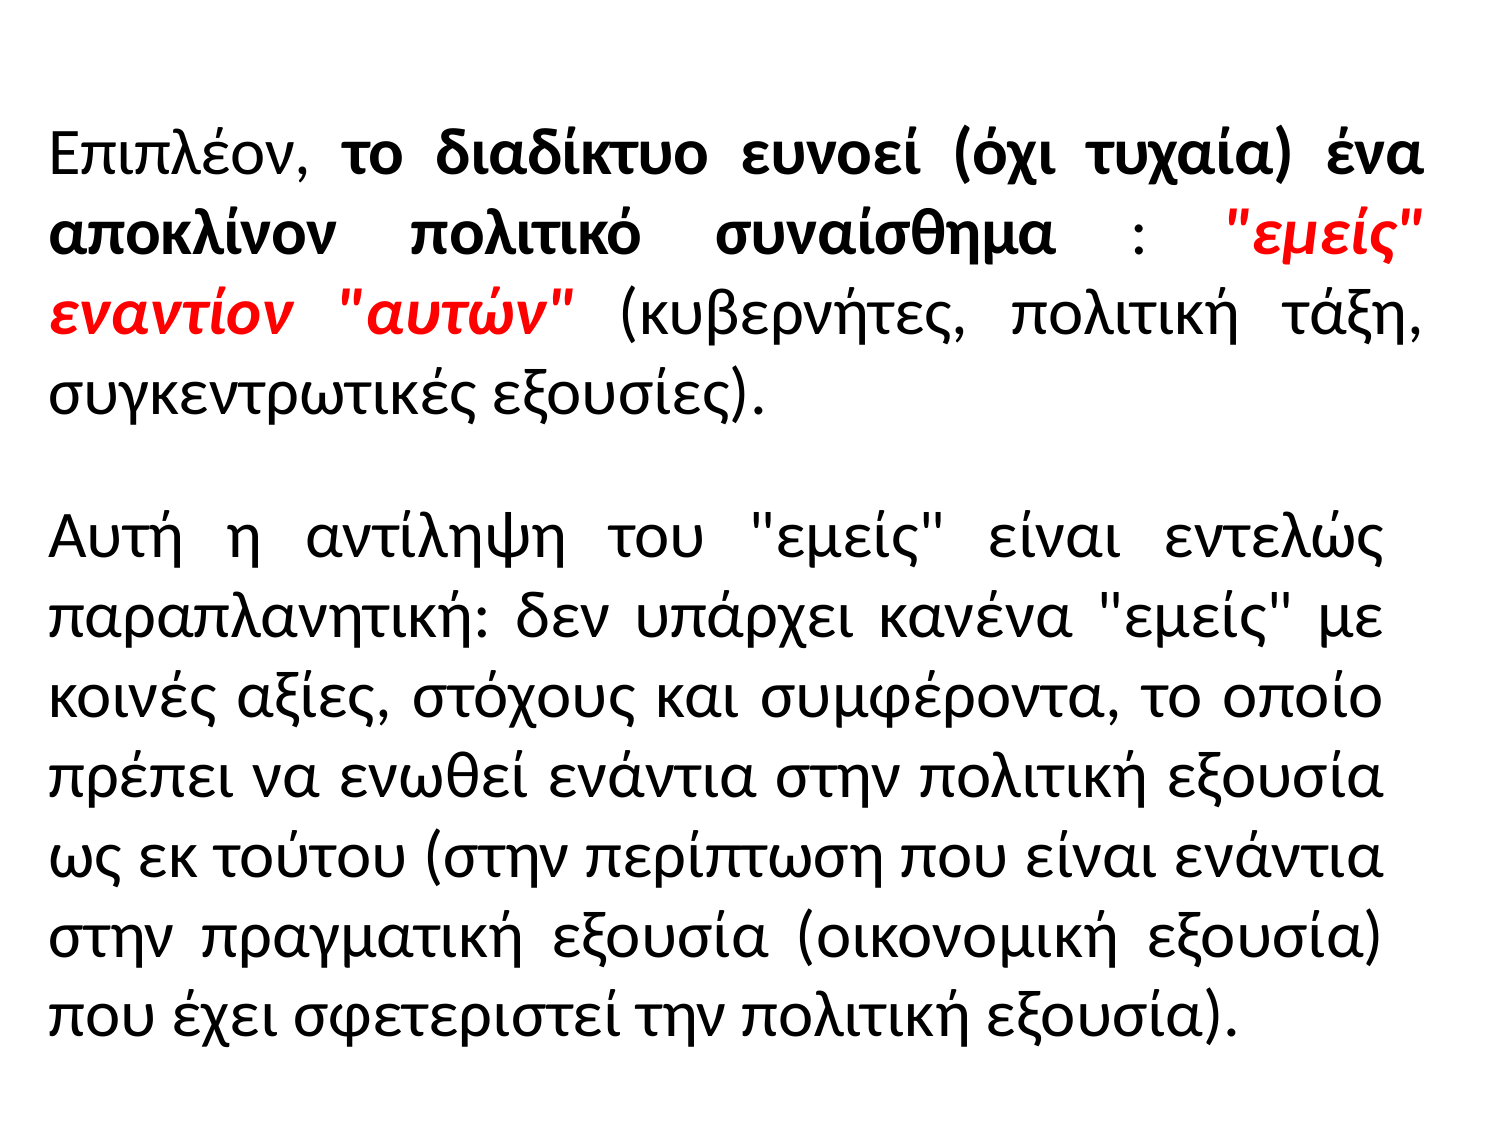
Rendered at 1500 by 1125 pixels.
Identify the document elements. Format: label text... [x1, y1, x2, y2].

text_box Επιπλέον, το διαδίκτυο ευνοεί (όχι τυχαία) ένα αποκλίνον πολιτικό συναίσθημα : "εμείς" εναντίον "αυτών" (κυβερνήτες, πολιτική τάξη, συγκεντρωτικές εξουσίες). Αυτή η αντίληψη του "εμείς" είναι εντελώς παραπλανητική: δεν υπάρχει κανένα "εμείς" με κοινές αξίες, στόχους και συμφέροντα, το οποίο πρέπει να ενωθεί ενάντια στην πολιτική εξουσία ως εκ τούτου (στην περίπτωση που είναι ενάντια στην πραγματική εξουσία (οικονομική εξουσία) που έχει σφετεριστεί την πολιτική εξουσία). [46, 105, 1426, 1051]
